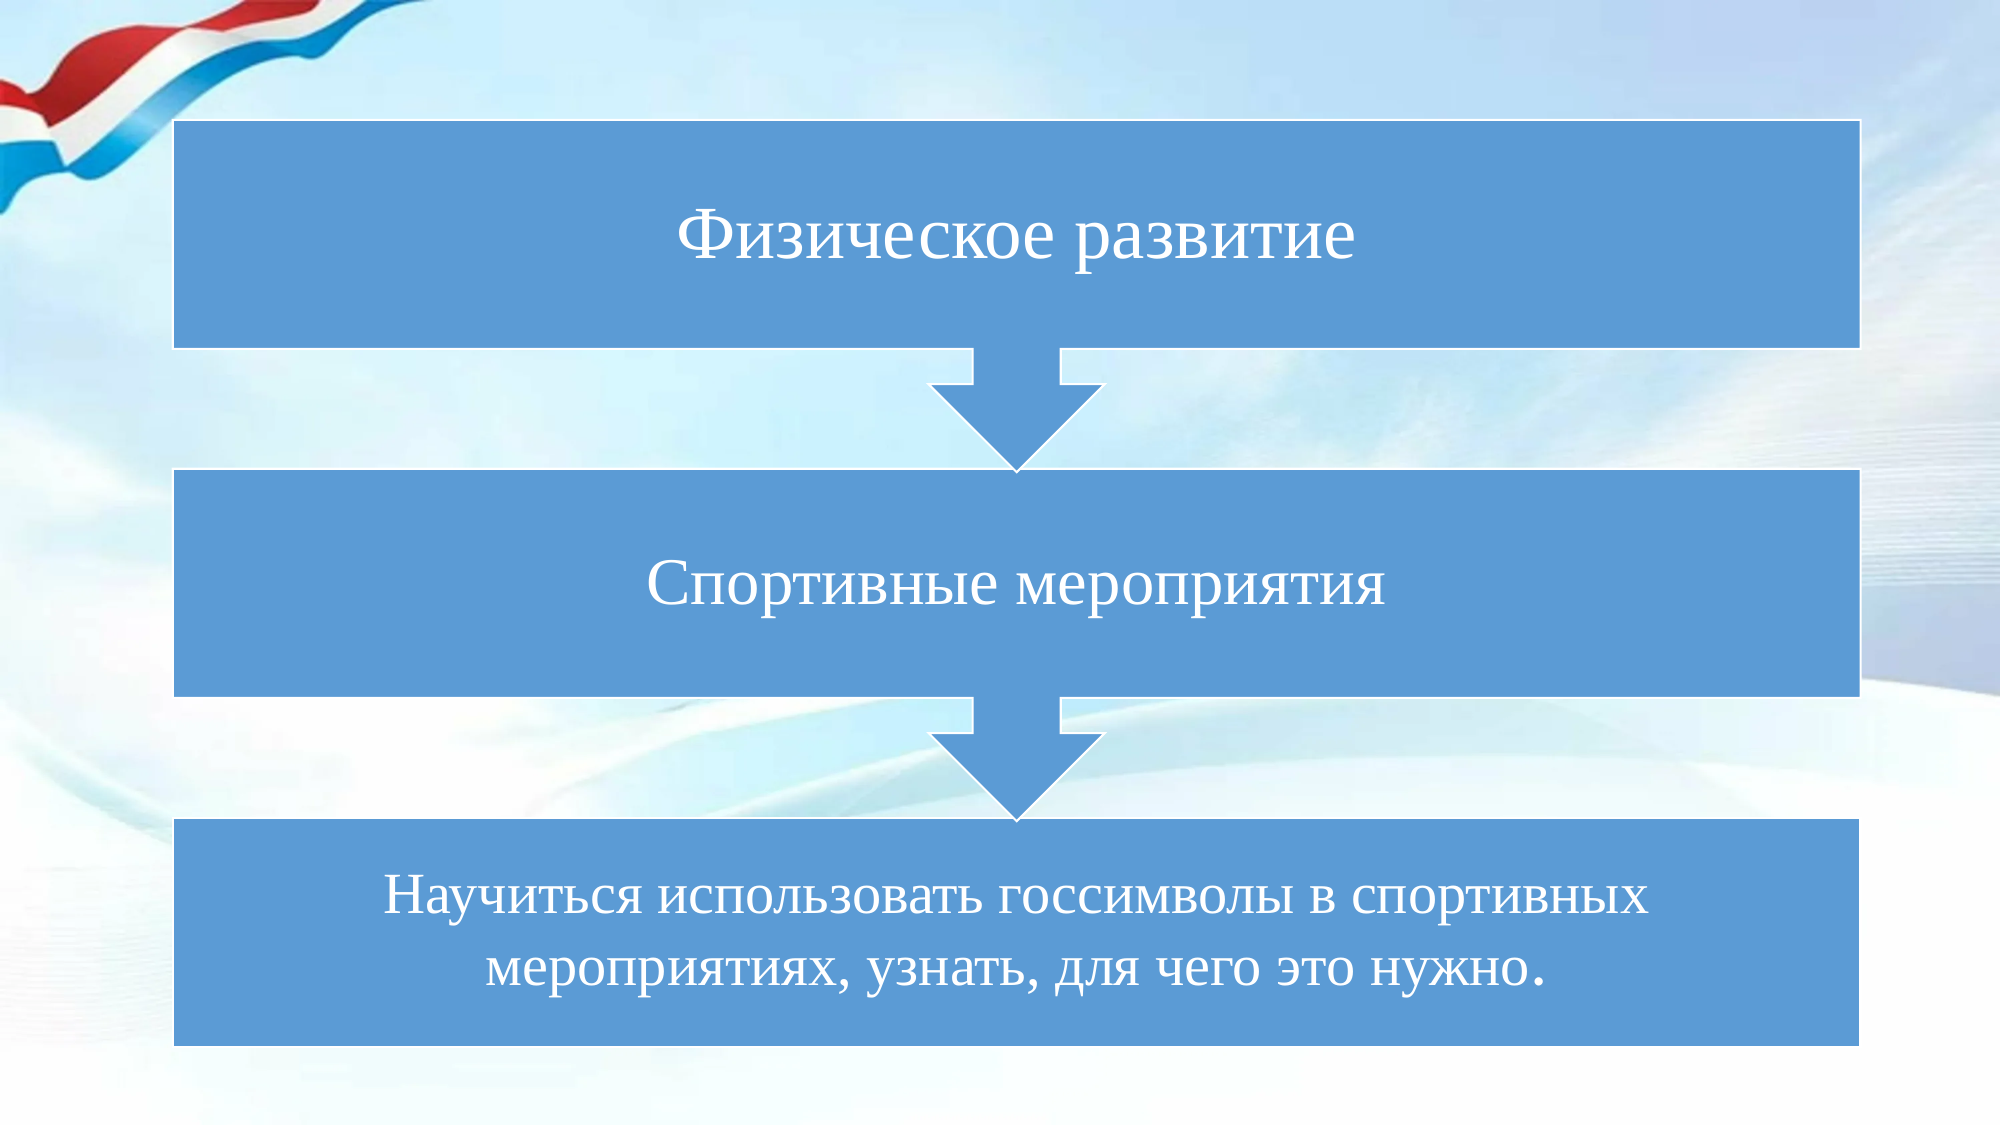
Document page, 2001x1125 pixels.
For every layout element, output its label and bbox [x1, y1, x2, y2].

text_box [172, 119, 1861, 1047]
picture [0, 0, 2000, 1125]
